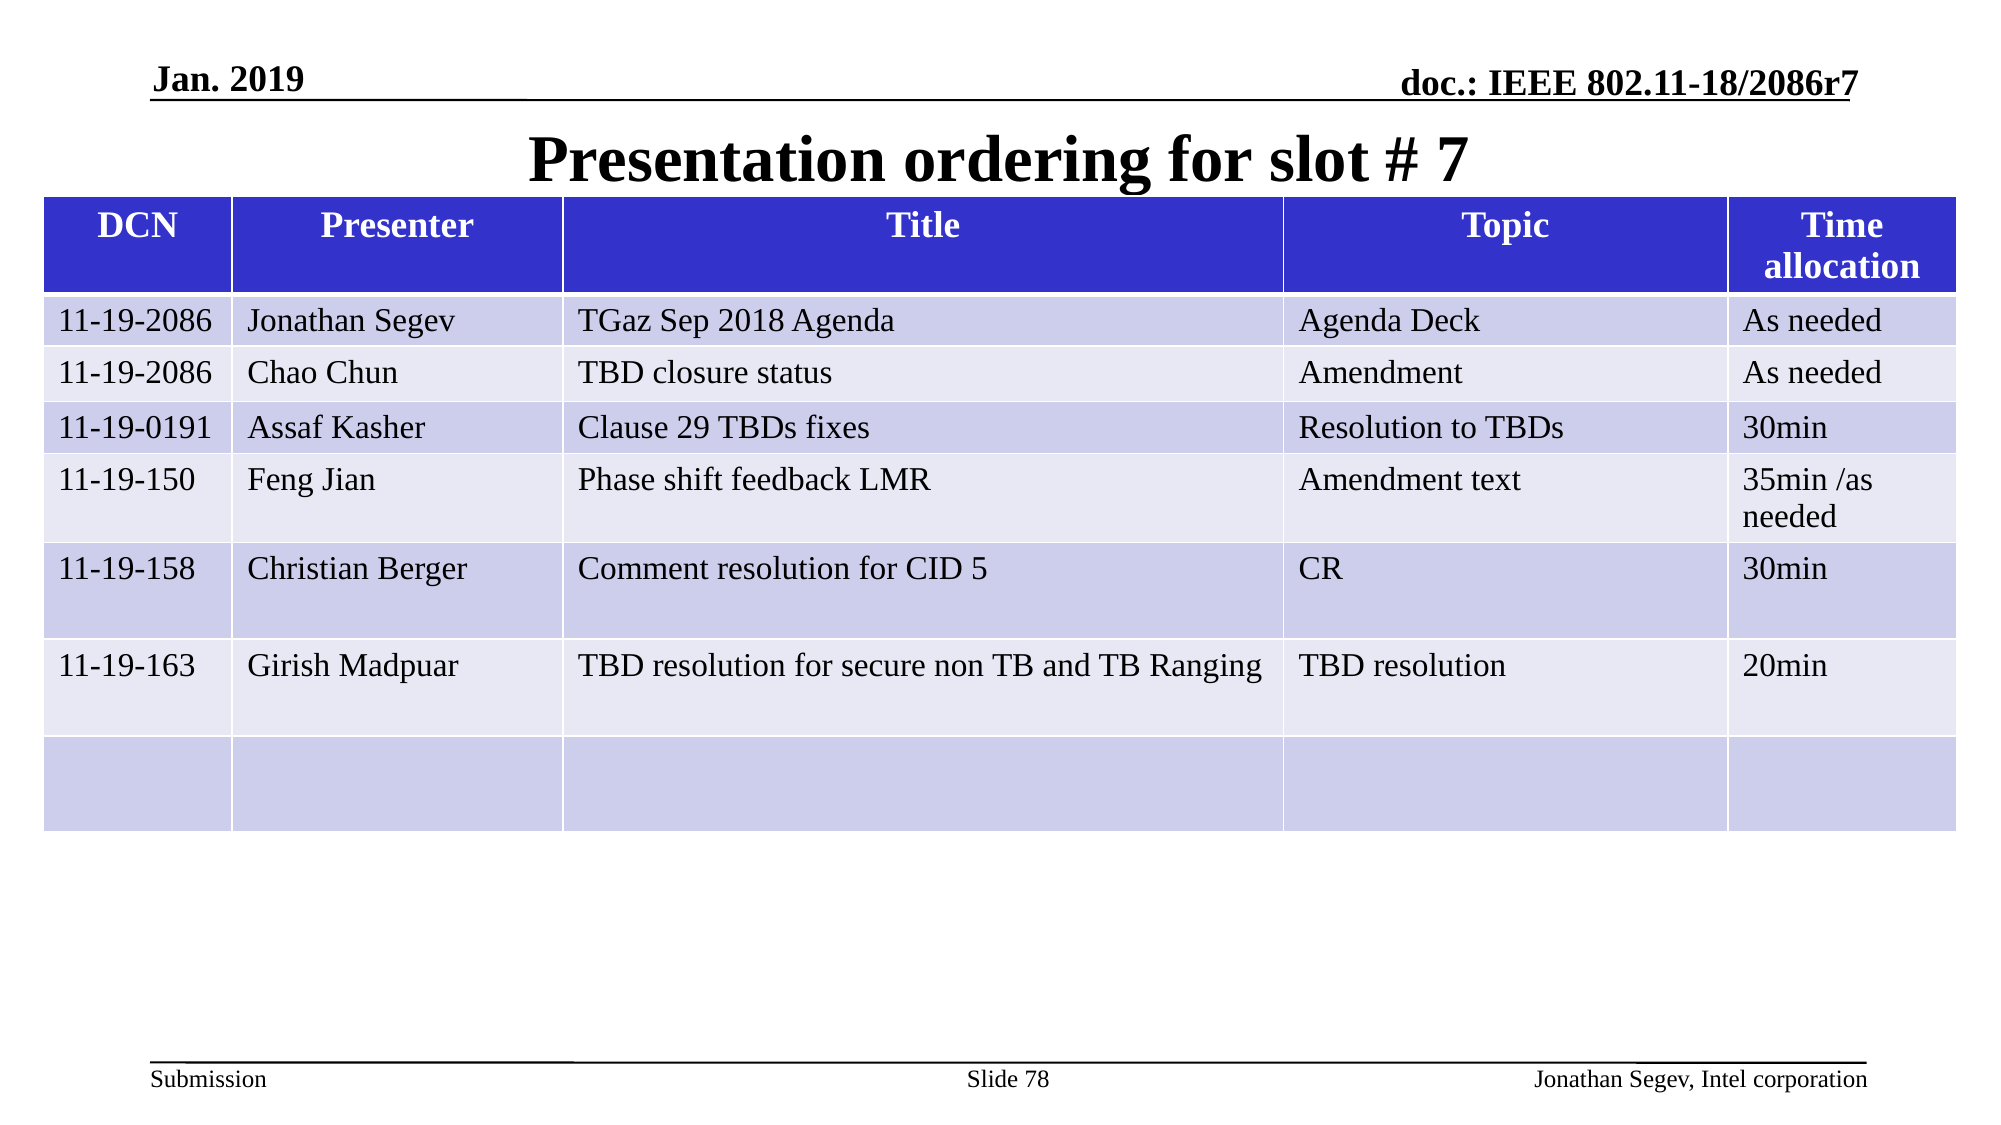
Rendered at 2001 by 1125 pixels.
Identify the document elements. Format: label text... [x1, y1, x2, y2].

table_cell [564, 737, 1283, 831]
table_cell Amendment text [1284, 454, 1727, 542]
table_cell Agenda Deck [1284, 297, 1727, 345]
table_cell [1284, 737, 1727, 831]
table_cell TBD closure status [564, 347, 1283, 401]
table_cell Phase shift feedback LMR [564, 454, 1283, 542]
table_cell 11-19-2086 [44, 297, 231, 345]
table_cell As needed [1729, 297, 1956, 345]
table_cell Assaf Kasher [233, 402, 562, 453]
table_cell TBD resolution for secure non TB and TB Ranging [564, 640, 1283, 735]
table_cell 11-19-2086 [44, 347, 231, 401]
table_cell [44, 737, 231, 831]
table_cell Chao Chun [233, 347, 562, 401]
table_cell [1729, 737, 1956, 831]
table_header Presenter [233, 197, 562, 292]
table_cell 11-19-0191 [44, 402, 231, 453]
table_cell 30min [1729, 402, 1956, 453]
table_cell 11-19-150 [44, 454, 231, 542]
table_cell Clause 29 TBDs fixes [564, 402, 1283, 453]
table_cell Christian Berger [233, 543, 562, 638]
table_cell TGaz Sep 2018 Agenda [564, 297, 1283, 345]
table_cell 30min [1729, 543, 1956, 638]
table_cell 11-19-158 [44, 543, 231, 638]
table_header Title [564, 197, 1283, 292]
table_cell 35min /as needed [1729, 454, 1956, 542]
title Presentation ordering for slot # 7 [149, 112, 1850, 195]
table_cell Girish Madpuar [233, 640, 562, 735]
table_cell Comment resolution for CID 5 [564, 543, 1283, 638]
table_header DCN [44, 197, 231, 292]
table_cell Jonathan Segev [233, 297, 562, 345]
table_cell Feng Jian [233, 454, 562, 542]
table_cell Amendment [1284, 347, 1727, 401]
footer Jonathan Segev, Intel corporation [1171, 1061, 1869, 1093]
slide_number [152, 54, 563, 100]
slide_number Slide 78 [950, 1061, 1067, 1123]
table_cell 11-19-163 [44, 640, 231, 735]
table_cell TBD resolution [1284, 640, 1727, 735]
table_cell As needed [1729, 347, 1956, 401]
table_header Time allocation [1729, 197, 1956, 292]
table_header Topic [1284, 197, 1727, 292]
table_cell [233, 737, 562, 831]
table_cell CR [1284, 543, 1727, 638]
table_cell 20min [1729, 640, 1956, 735]
table_cell Resolution to TBDs [1284, 402, 1727, 453]
